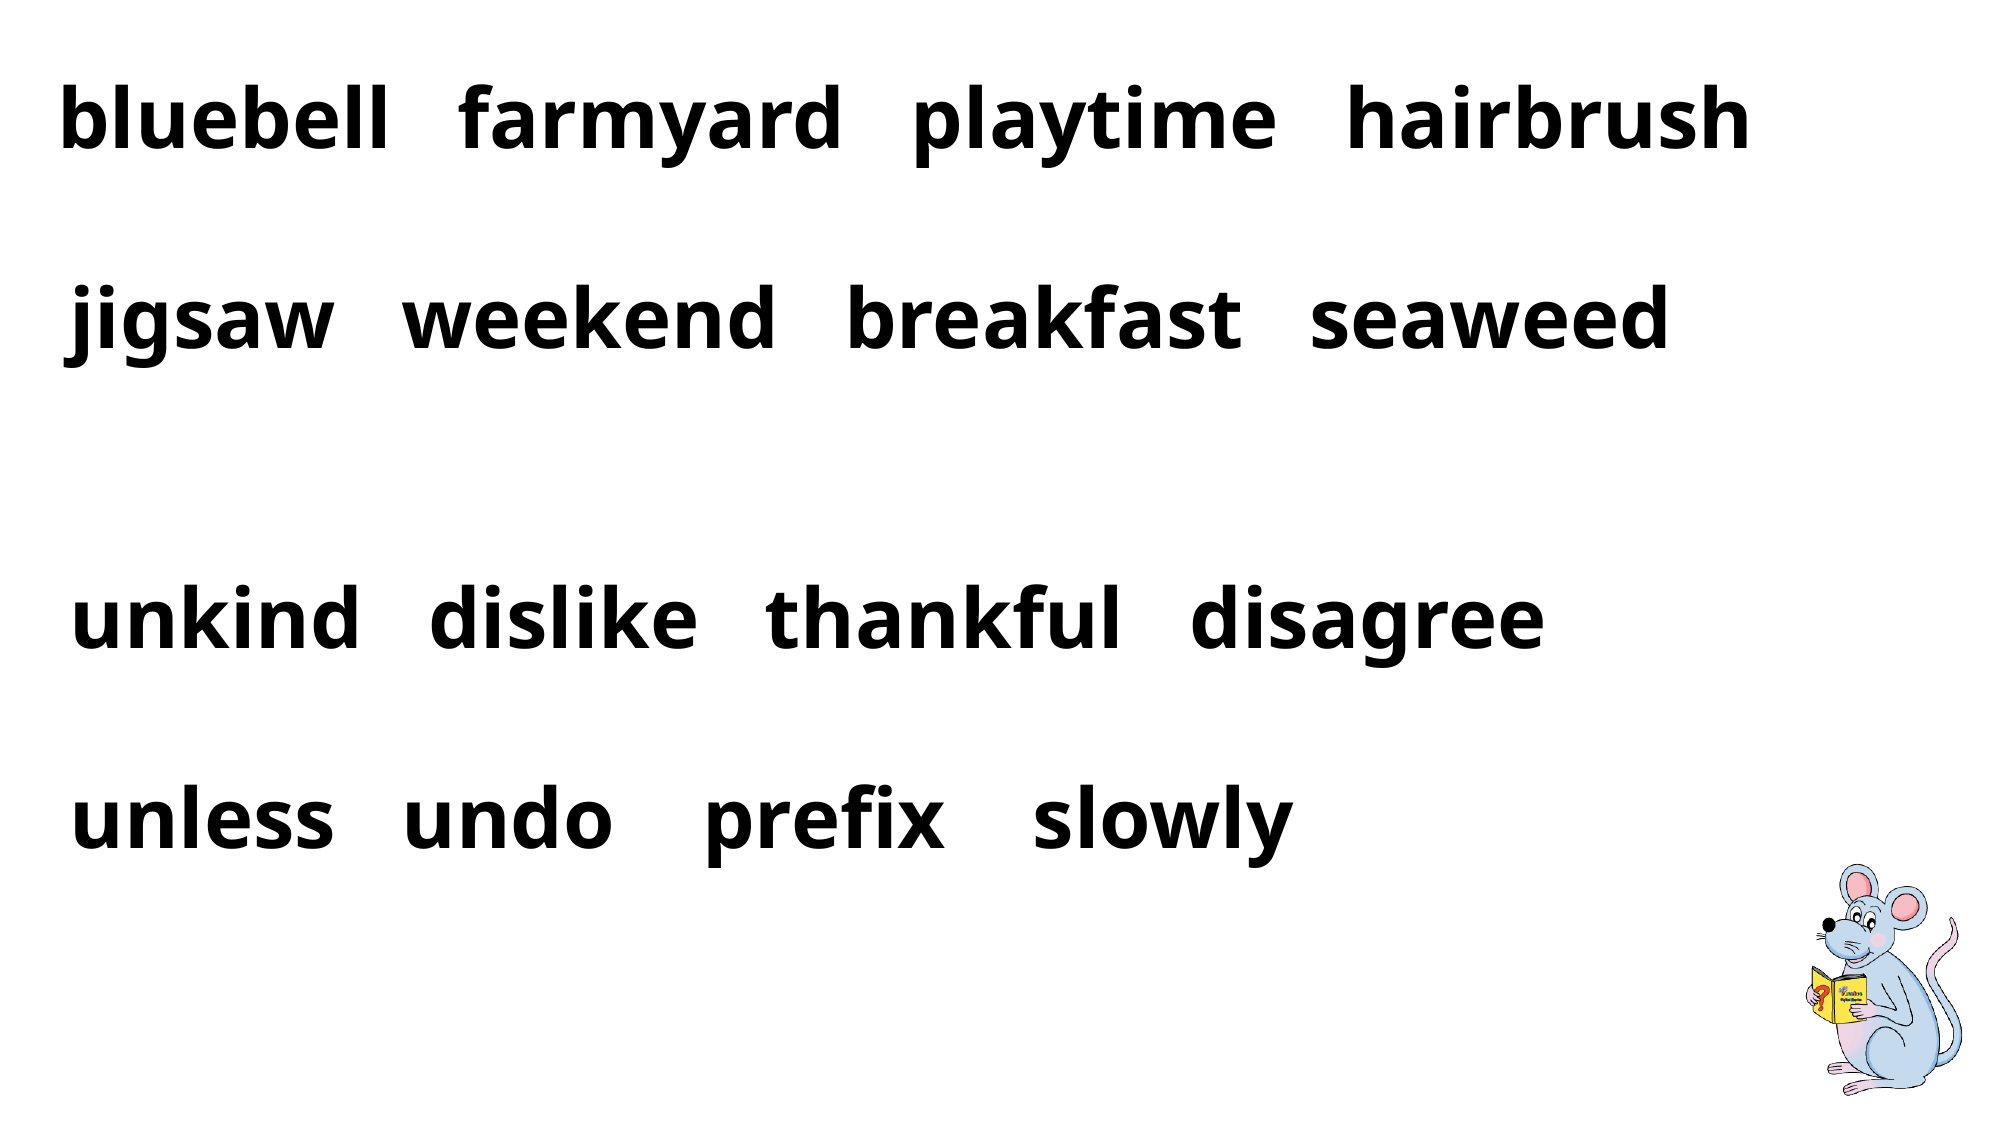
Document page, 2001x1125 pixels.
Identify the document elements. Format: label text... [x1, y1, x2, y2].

picture [1801, 860, 1963, 1098]
text_box bluebell farmyard playtime hairbrush jigsaw weekend breakfast seaweed unkind dislike thankful disagree unless undo prefix slowly [32, 57, 1936, 1073]
